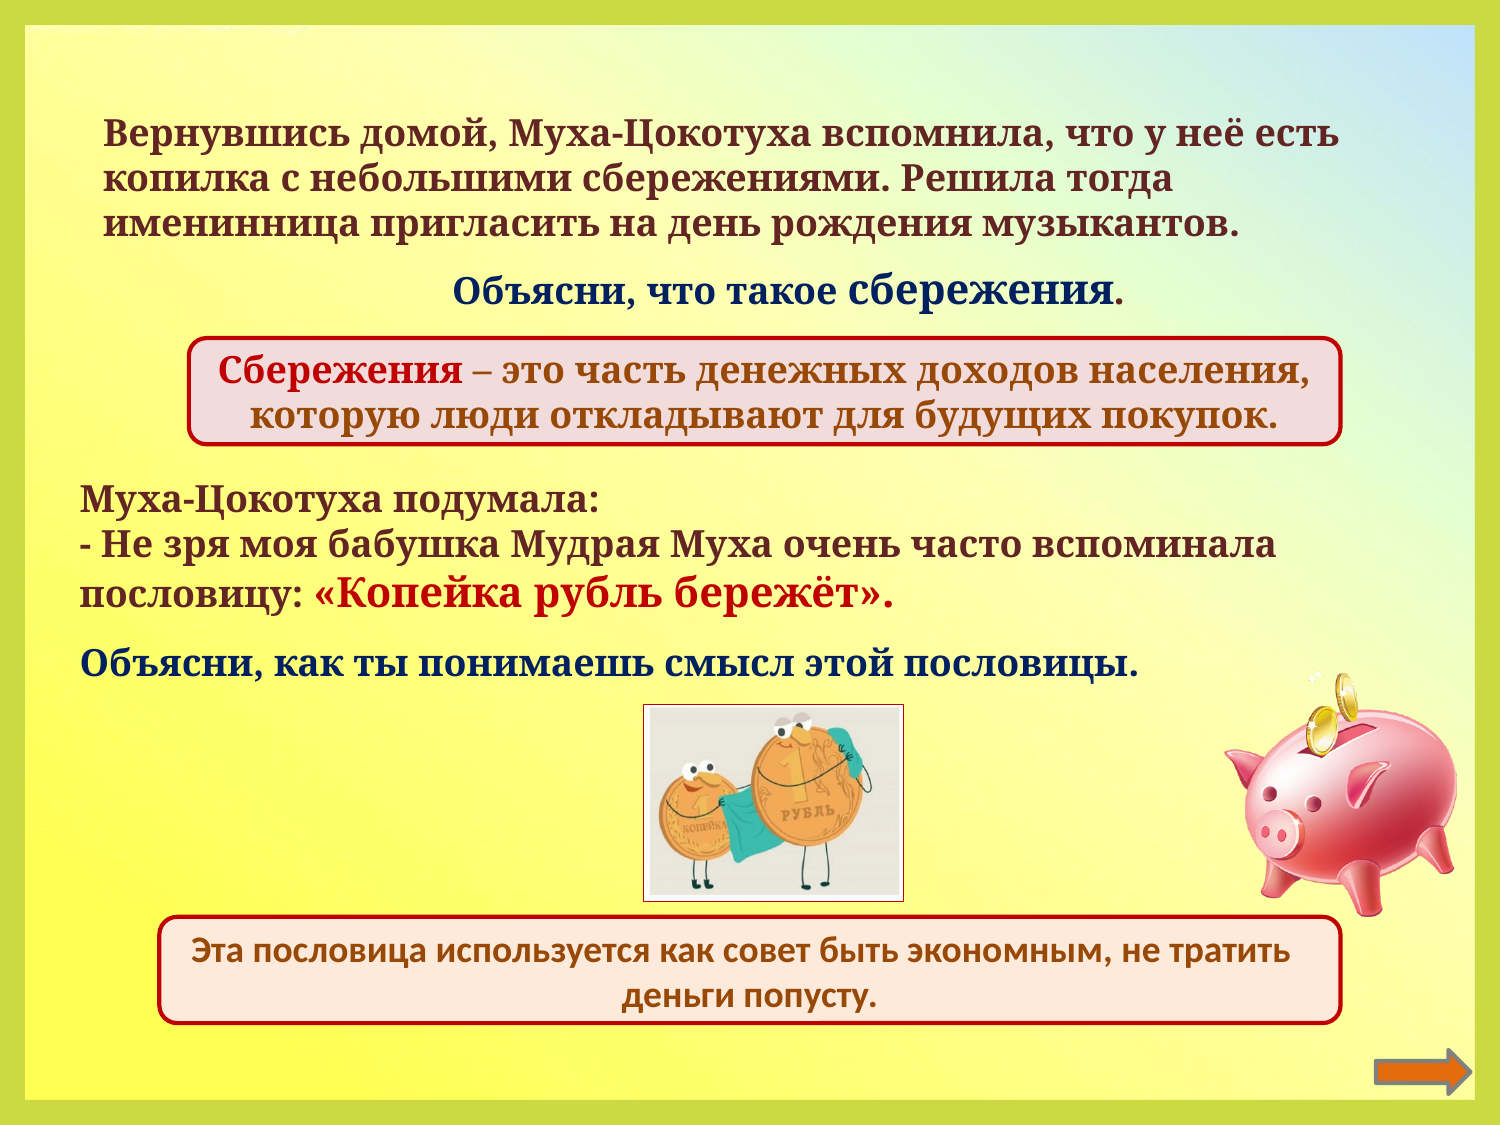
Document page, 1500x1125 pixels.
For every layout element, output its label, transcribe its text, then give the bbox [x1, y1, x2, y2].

text_box Муха-Цокотуха подумала: - Не зря моя бабушка Мудрая Муха очень часто вспоминала пословицу: «Копейка рубль бережёт». [64, 468, 1329, 623]
text_box [1373, 1048, 1473, 1096]
text_box Объясни, что такое сбережения. [413, 255, 1164, 321]
picture [643, 703, 904, 902]
text_box Объясни, как ты понимаешь смысл этой пословицы. [64, 631, 1282, 692]
picture [1224, 667, 1457, 917]
text_box Вернувшись домой, Муха-Цокотуха вспомнила, что у неё есть копилка с небольшими сбережениями. Решила тогда именинница пригласить на день рождения музыкантов. [88, 101, 1412, 252]
text_box Сбережения – это часть денежных доходов населения, которую люди откладывают для будущих покупок. [186, 335, 1343, 447]
text_box Эта пословица используется как совет быть экономным, не тратить деньги попусту. [157, 914, 1343, 1026]
